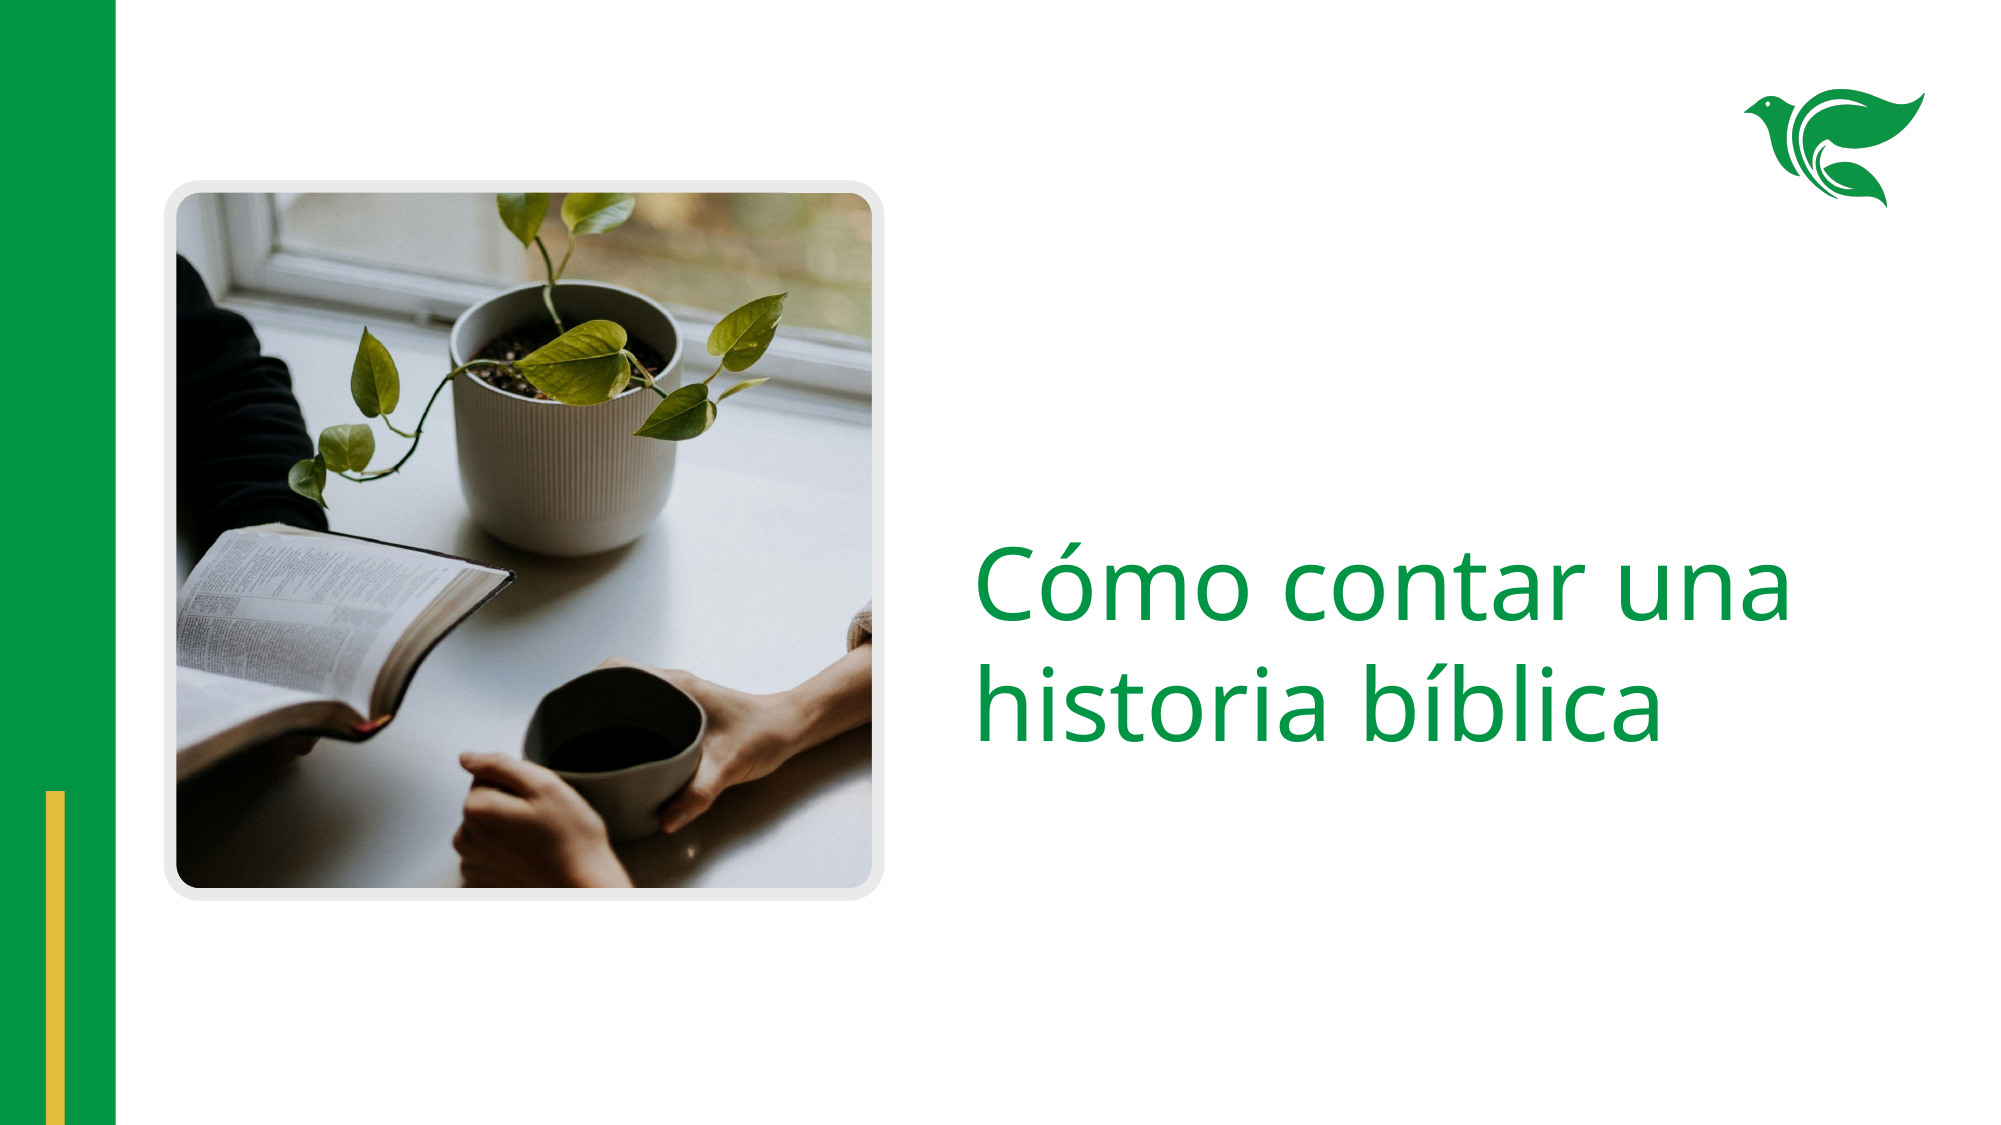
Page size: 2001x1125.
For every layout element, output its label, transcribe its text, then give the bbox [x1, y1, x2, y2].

text_box Cómo contar una historia bíblica [957, 511, 1857, 770]
picture [1722, 47, 1953, 240]
picture [169, 186, 879, 895]
text_box [45, 791, 65, 1125]
text_box [0, 0, 116, 1125]
